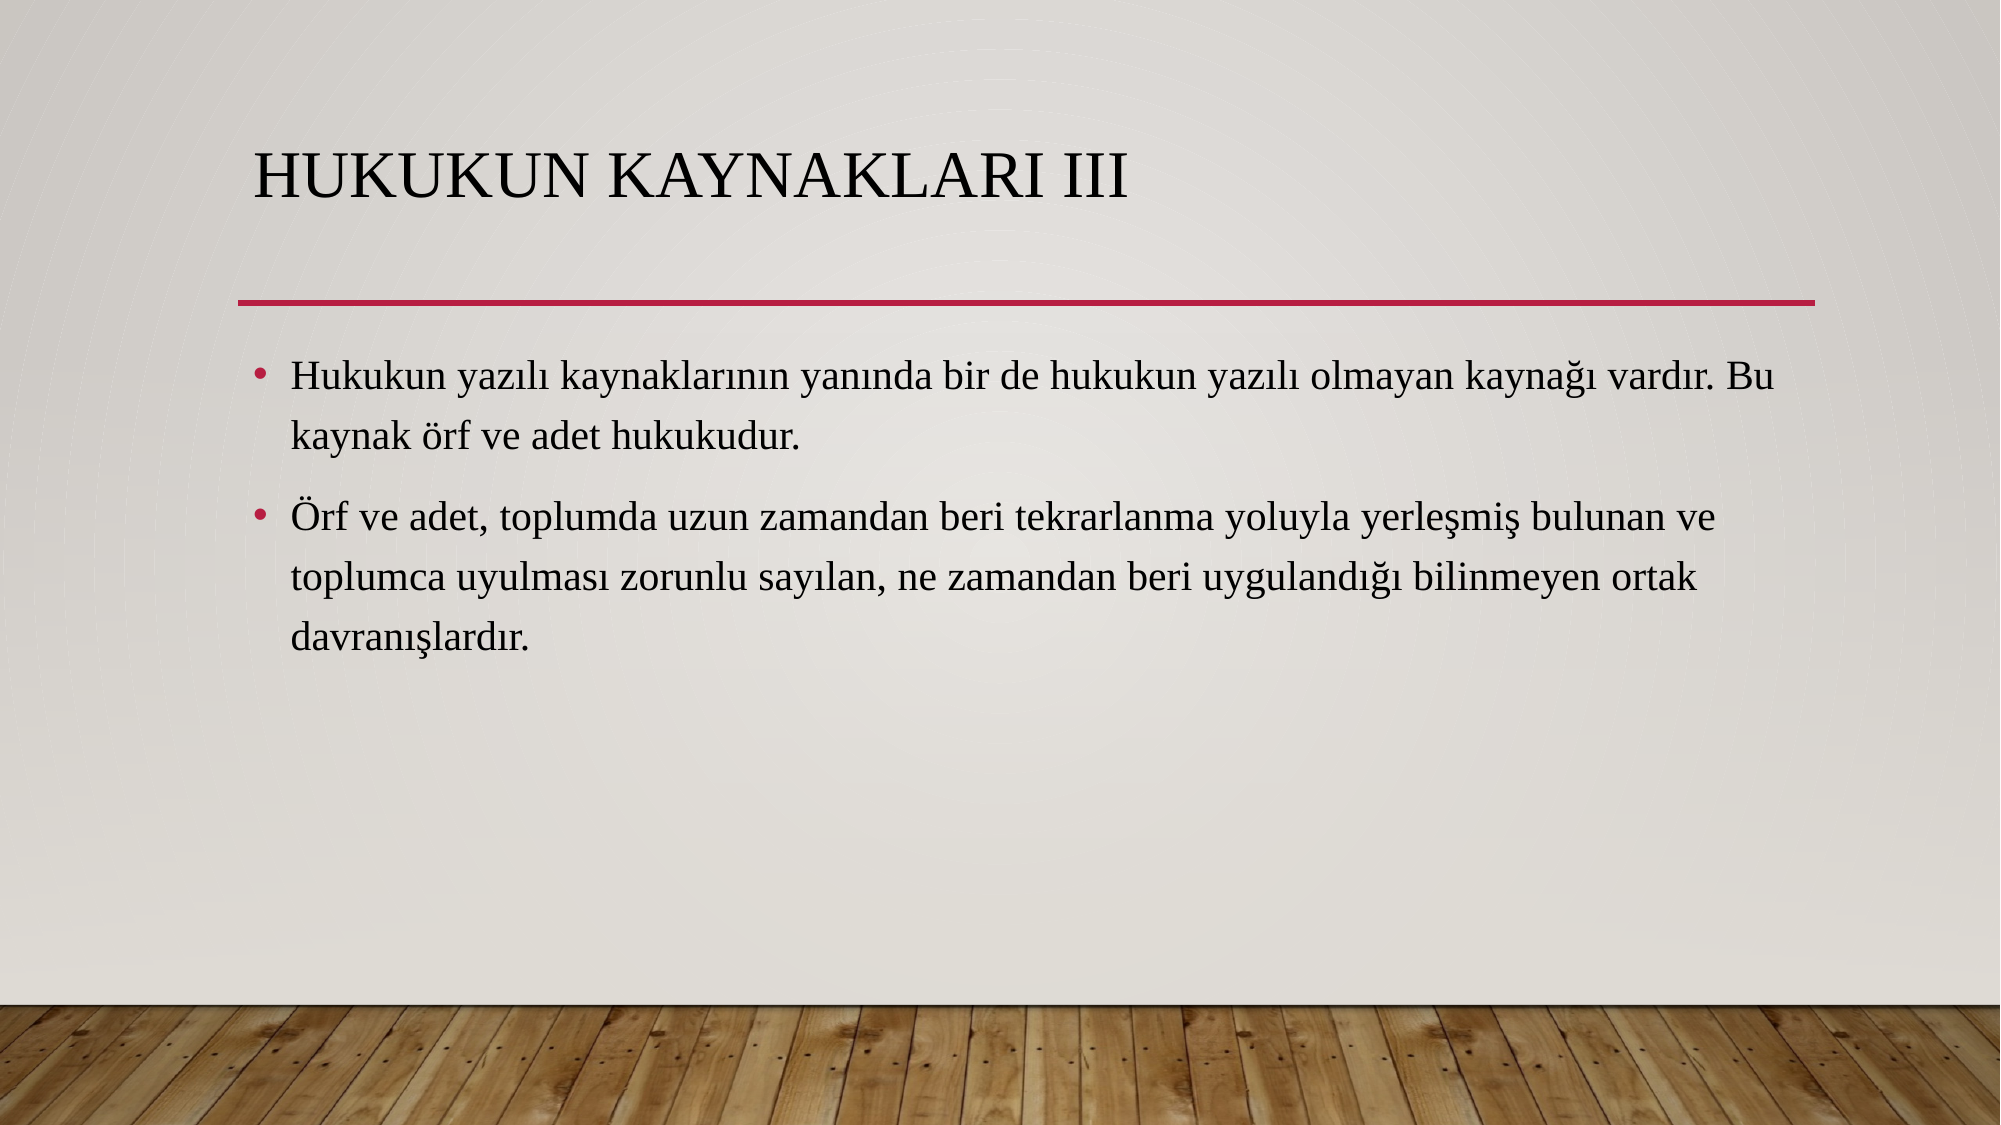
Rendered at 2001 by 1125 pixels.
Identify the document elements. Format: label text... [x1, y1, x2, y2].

title Hukukun Kaynakları III [238, 131, 1814, 305]
list Hukukun yazılı kaynaklarının yanında bir de hukukun yazılı olmayan kaynağı vardır. Bu kaynak örf ve adet hukukudur. Örf ve adet, toplumda uzun zamandan beri tekrarlanma yoluyla yerleşmiş bulunan ve toplumca uyulması zorunlu sayılan, ne zamandan beri uygulandığı bilinmeyen ortak davranışlardır. [238, 330, 1814, 897]
picture [0, 1005, 2000, 1125]
